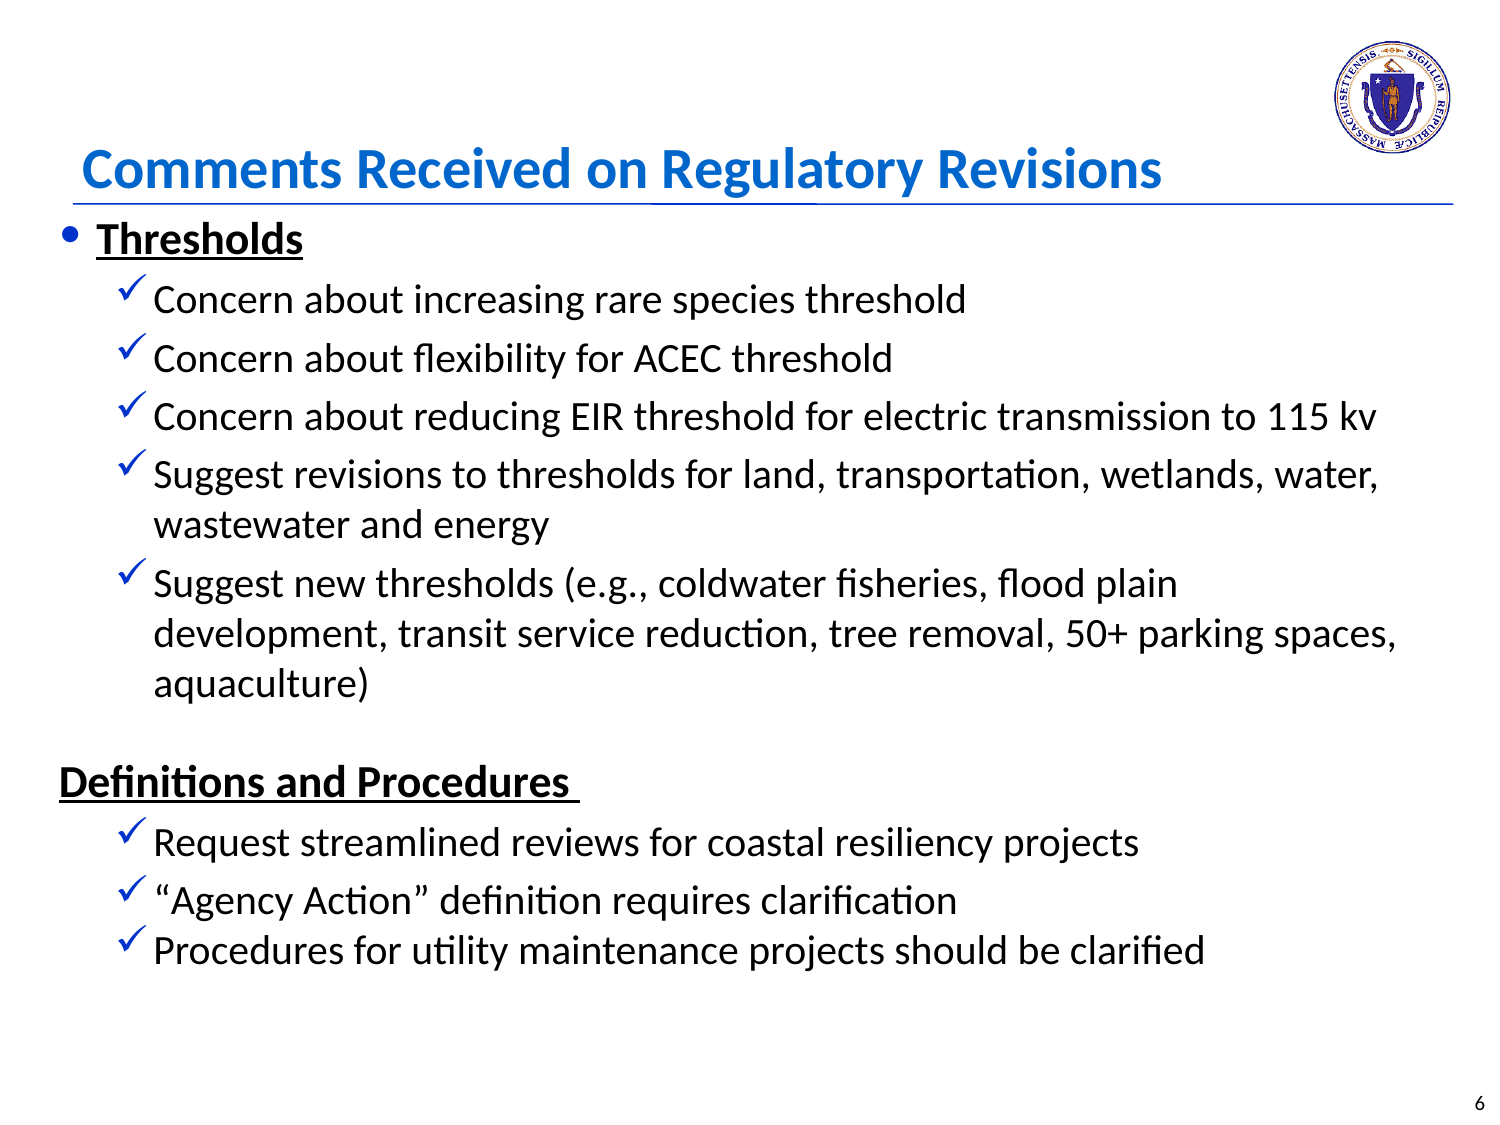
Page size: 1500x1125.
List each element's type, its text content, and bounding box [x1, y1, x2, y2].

title Comments Received on Regulatory Revisions [67, 11, 1372, 209]
slide_number 6 [1182, 1081, 1500, 1125]
picture [1372, 35, 1457, 158]
list Thresholds Concern about increasing rare species threshold Concern about flexibility for ACEC threshold Concern about reducing EIR threshold for electric transmission to 115 kv Suggest revisions to thresholds for land, transportation, wetlands, water, wastewater and energy Suggest new thresholds (e.g., coldwater fisheries, flood plain development, transit service reduction, tree removal, 50+ parking spaces, aquaculture) Definitions and Procedures Request streamlined reviews for coastal resiliency projects “Agency Action” definition requires clarification Procedures for utility maintenance projects should be clarified [43, 201, 1432, 1042]
